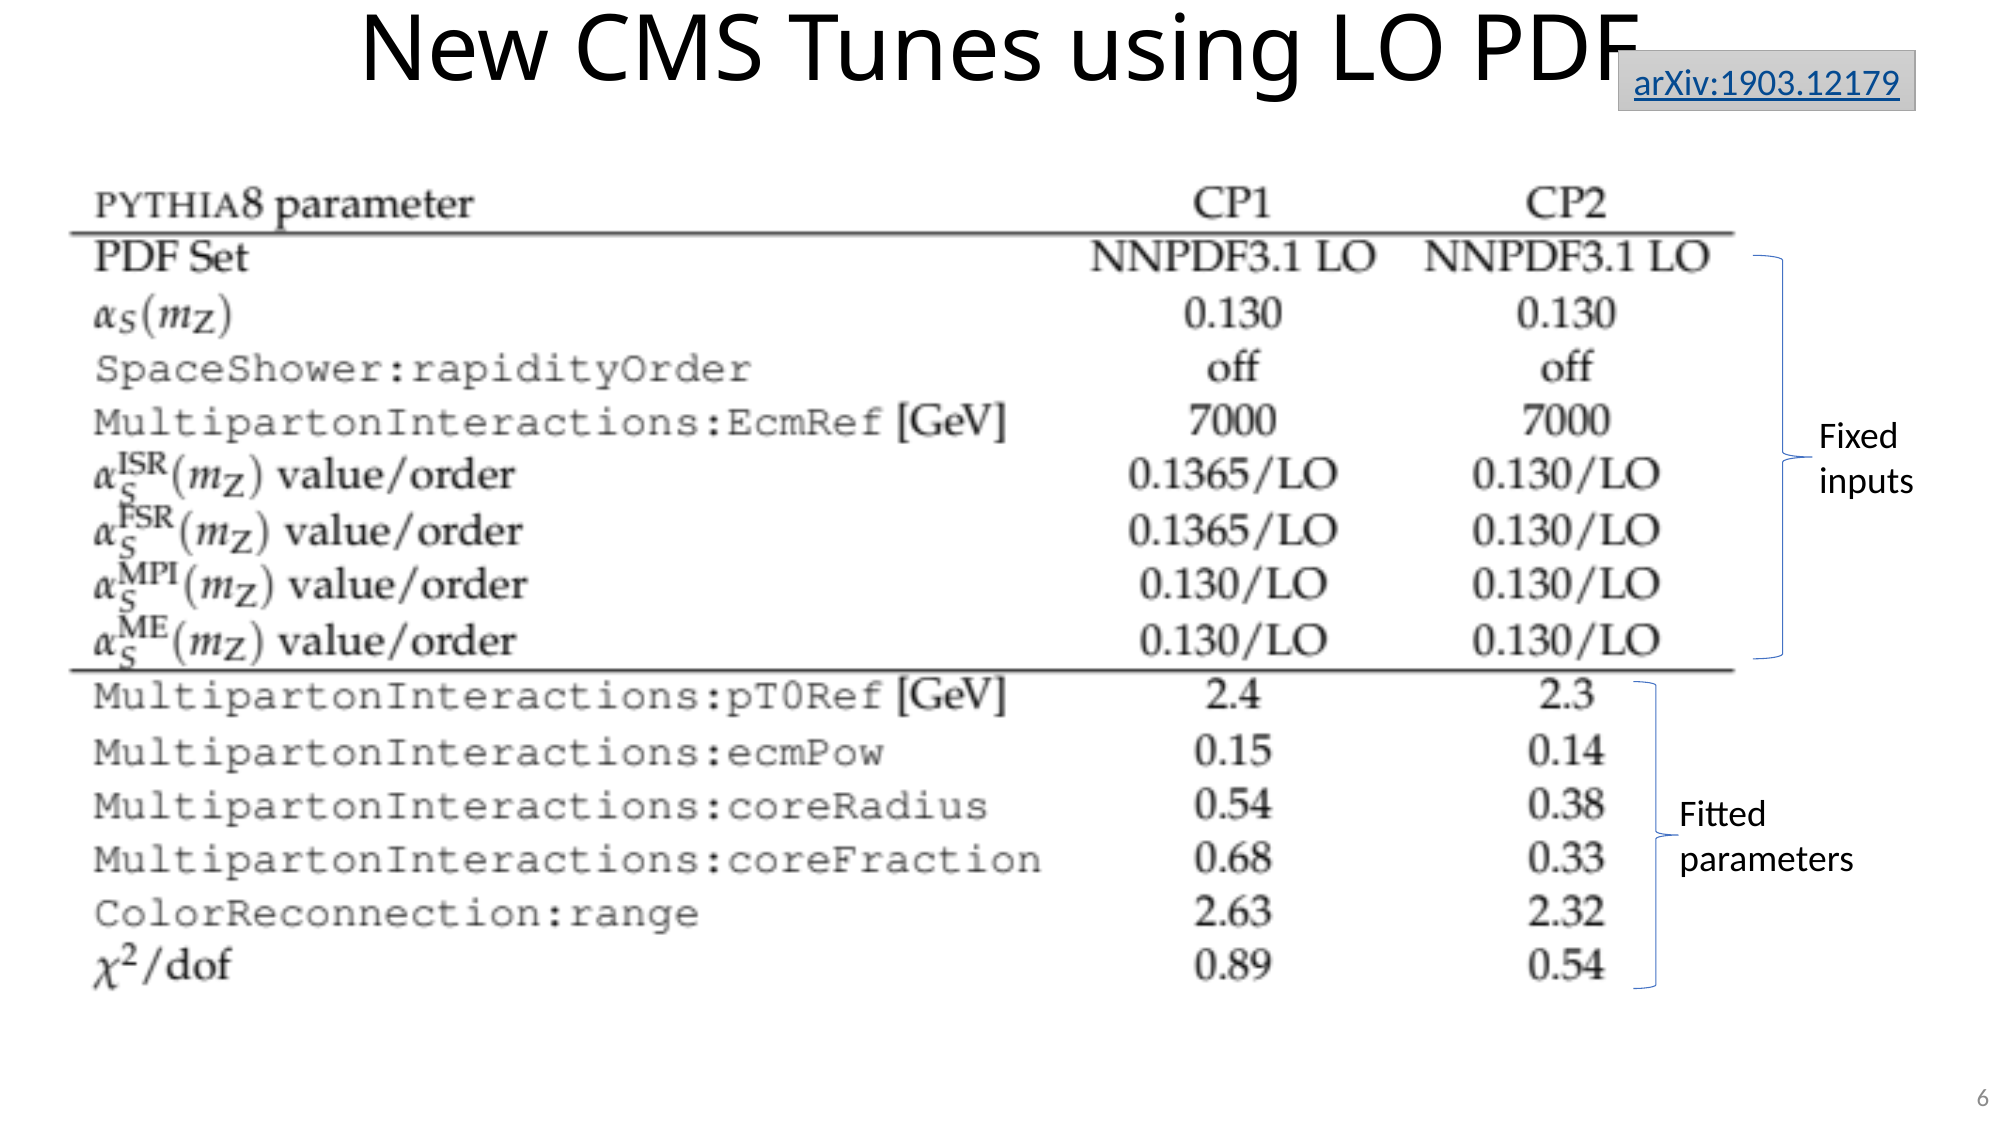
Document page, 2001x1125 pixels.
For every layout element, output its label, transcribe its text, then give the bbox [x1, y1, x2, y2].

picture [50, 176, 1753, 994]
text_box Fixed inputs [1804, 404, 1930, 509]
text_box [1753, 254, 1804, 660]
text_box Fitted parameters [1753, 782, 1870, 887]
title New CMS Tunes using LO PDF [0, 0, 2000, 160]
text_box arXiv:1903.12179 [1618, 50, 1916, 111]
slide_number 6 [1943, 1070, 2000, 1123]
